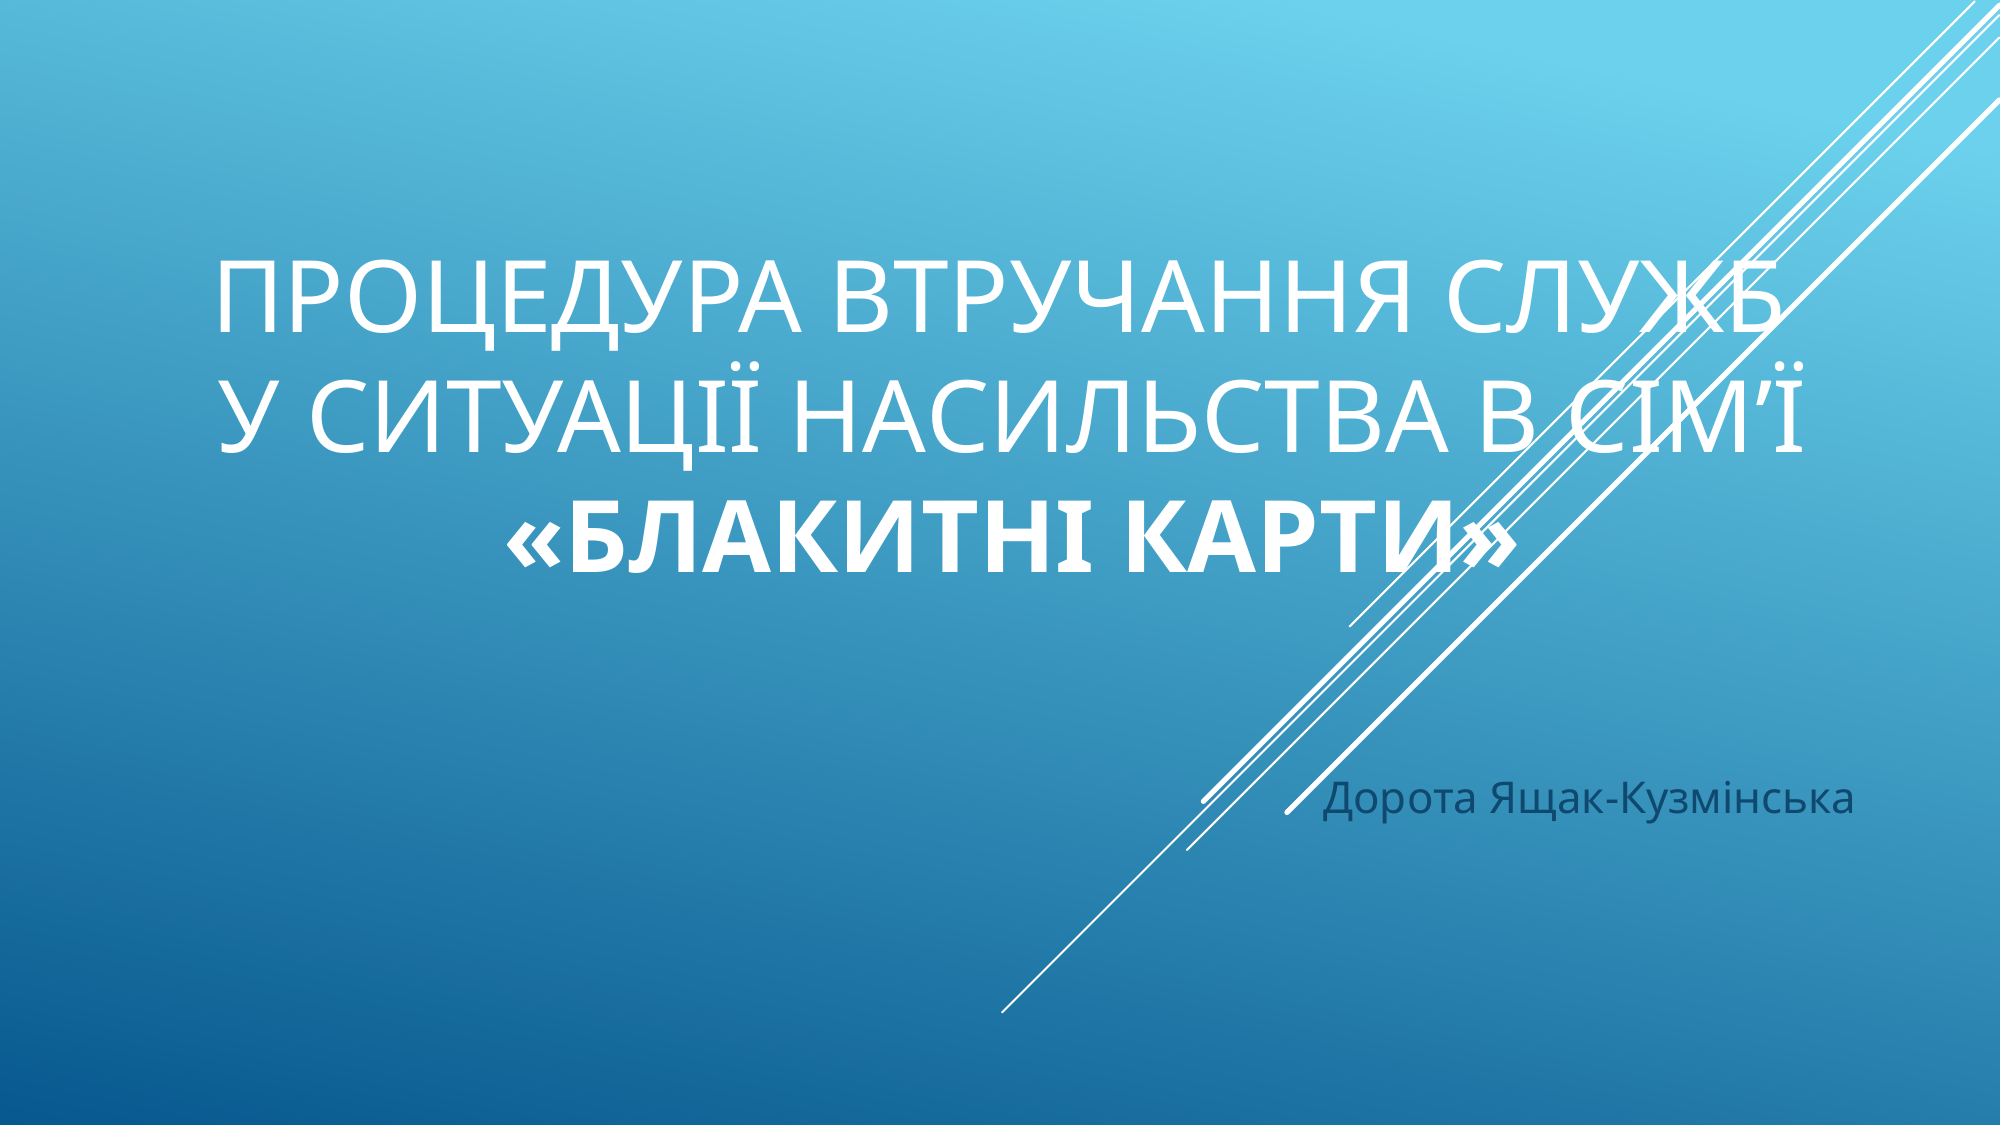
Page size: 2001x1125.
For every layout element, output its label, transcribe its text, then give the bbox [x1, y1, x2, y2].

subtitle Дорота Ящак-Кузмінська [1308, 762, 1991, 1082]
title ПРОЦЕДУРА ВТРУЧАННЯ СЛУЖБ У СИТУАЦІЇ НАСИЛЬСТВА В СІМ’Ї «БЛАКИТНІ КАРТИ» [112, 112, 1913, 600]
